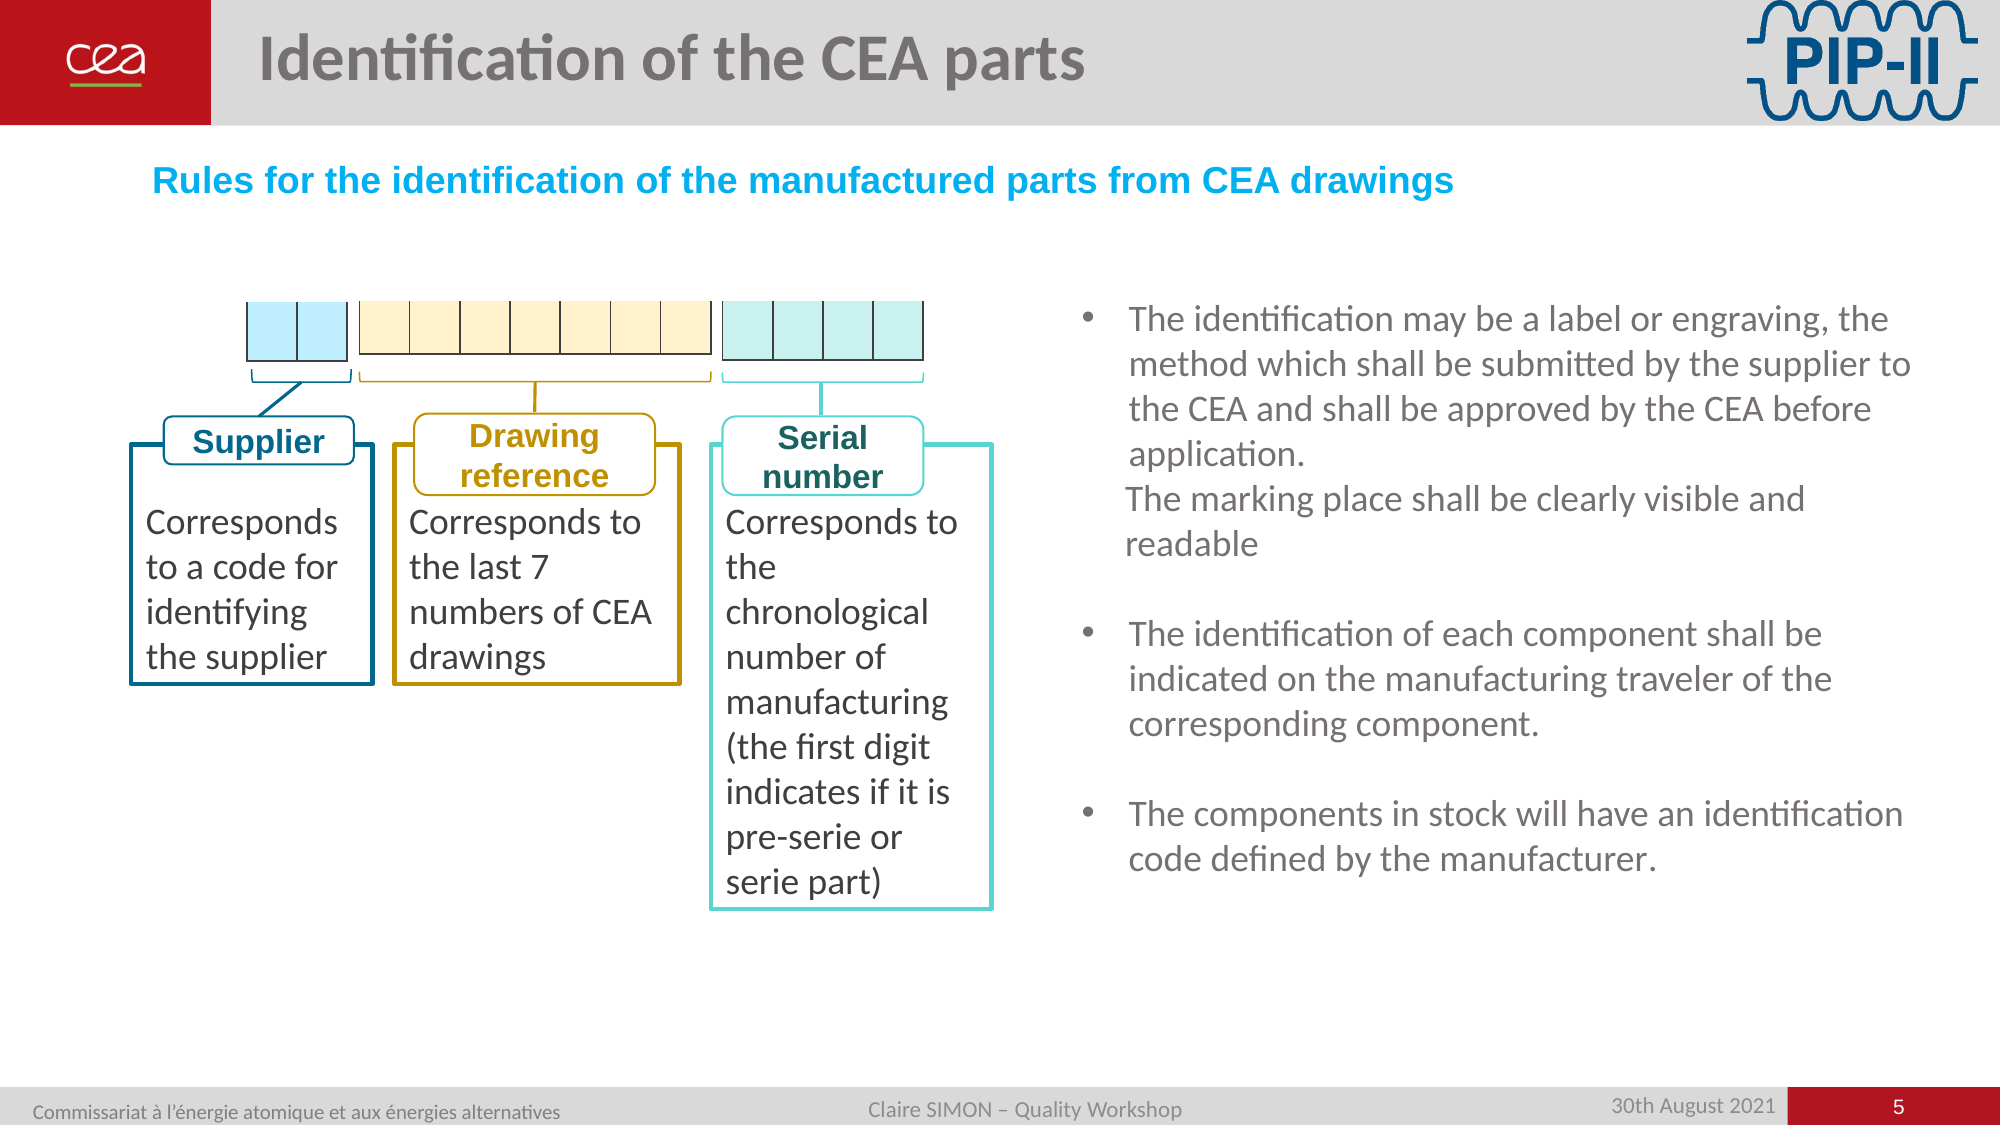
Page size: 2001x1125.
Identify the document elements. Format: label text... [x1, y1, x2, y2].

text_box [163, 369, 924, 496]
table_header [248, 302, 296, 360]
picture [1747, 0, 1978, 121]
table_header [298, 302, 346, 360]
text_box Corresponds to a code for identifying the supplier [130, 444, 373, 684]
table_header [360, 301, 409, 353]
table_header [661, 301, 710, 353]
table_header [874, 301, 922, 359]
table_header [774, 301, 822, 359]
table_header [561, 301, 610, 353]
text_box Corresponds to the chronological number of manufacturing (the first digit indicates if it is pre-serie or serie part) [710, 444, 992, 909]
list Rules for the identification of the manufactured parts from CEA drawings [131, 151, 1865, 214]
text_box The identification may be a label or engraving, the method which shall be submitted by the supplier to the CEA and shall be approved by the CEA before application. The marking place shall be clearly visible and readable The identification of each component shall be indicated on the manufacturing traveler of the corresponding component. The components in stock will have an identification code defined by the manufacturer. [1066, 286, 1955, 931]
table_header [410, 301, 459, 353]
slide_number 5 [1830, 1093, 1968, 1119]
title Identification of the CEA parts [237, 19, 1721, 103]
table_header [723, 301, 772, 359]
table_header [511, 301, 559, 353]
table_header [824, 301, 872, 359]
table_header [611, 301, 660, 353]
table_header [461, 301, 509, 353]
picture [43, 8, 168, 110]
text_box Corresponds to the last 7 numbers of CEA drawings [394, 496, 680, 684]
